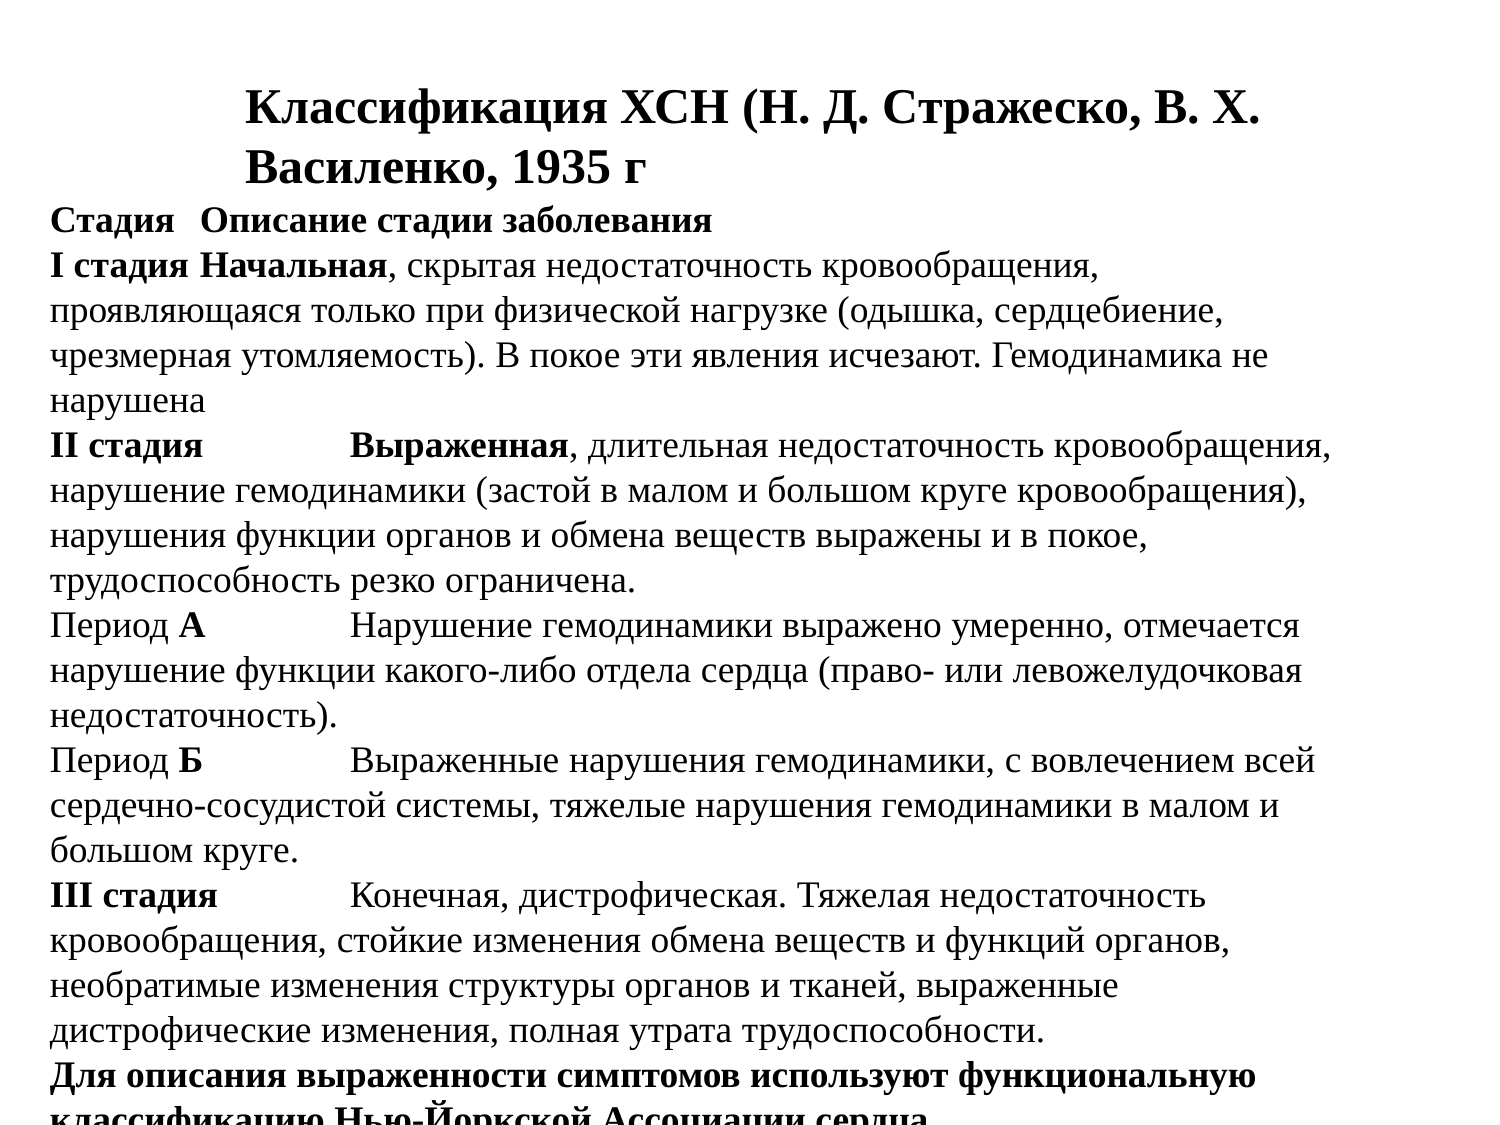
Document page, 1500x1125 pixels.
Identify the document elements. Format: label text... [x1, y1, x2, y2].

text_box Классификация ХСН (Н. Д. Стражеско, В. Х. Василенко, 1935 г [230, 66, 1380, 202]
text_box Стадия Описание стадии заболевания I стадия Начальная, скрытая недостаточность кровообращения, проявляющаяся только при физической нагрузке (одышка, сердцебиение, чрезмерная утомляемость). В покое эти явления исчезают. Гемодинамика не нарушена II стадия Выраженная, длительная недостаточность кровообращения, нарушение гемодинамики (застой в малом и большом круге кровообращения), нарушения функции органов и обмена веществ выражены и в покое, трудоспособность резко ограничена. Период А Нарушение гемодинамики выражено умеренно, отмечается нарушение функции какого-либо отдела сердца (право- или левожелудочковая недостаточность). Период Б Выраженные нарушения гемодинамики, с вовлечением всей сердечно-сосудистой системы, тяжелые нарушения гемодинамики в малом и большом круге. III стадия Конечная, дистрофическая. Тяжелая недостаточность кровообращения, стойкие изменения обмена веществ и функций органов, необратимые изменения структуры органов и тканей, выраженные дистрофические изменения, полная утрата трудоспособности. Для описания выраженности симптомов используют функциональную классификацию Нью-Йоркской Ассоциации сердца [35, 187, 1376, 1125]
